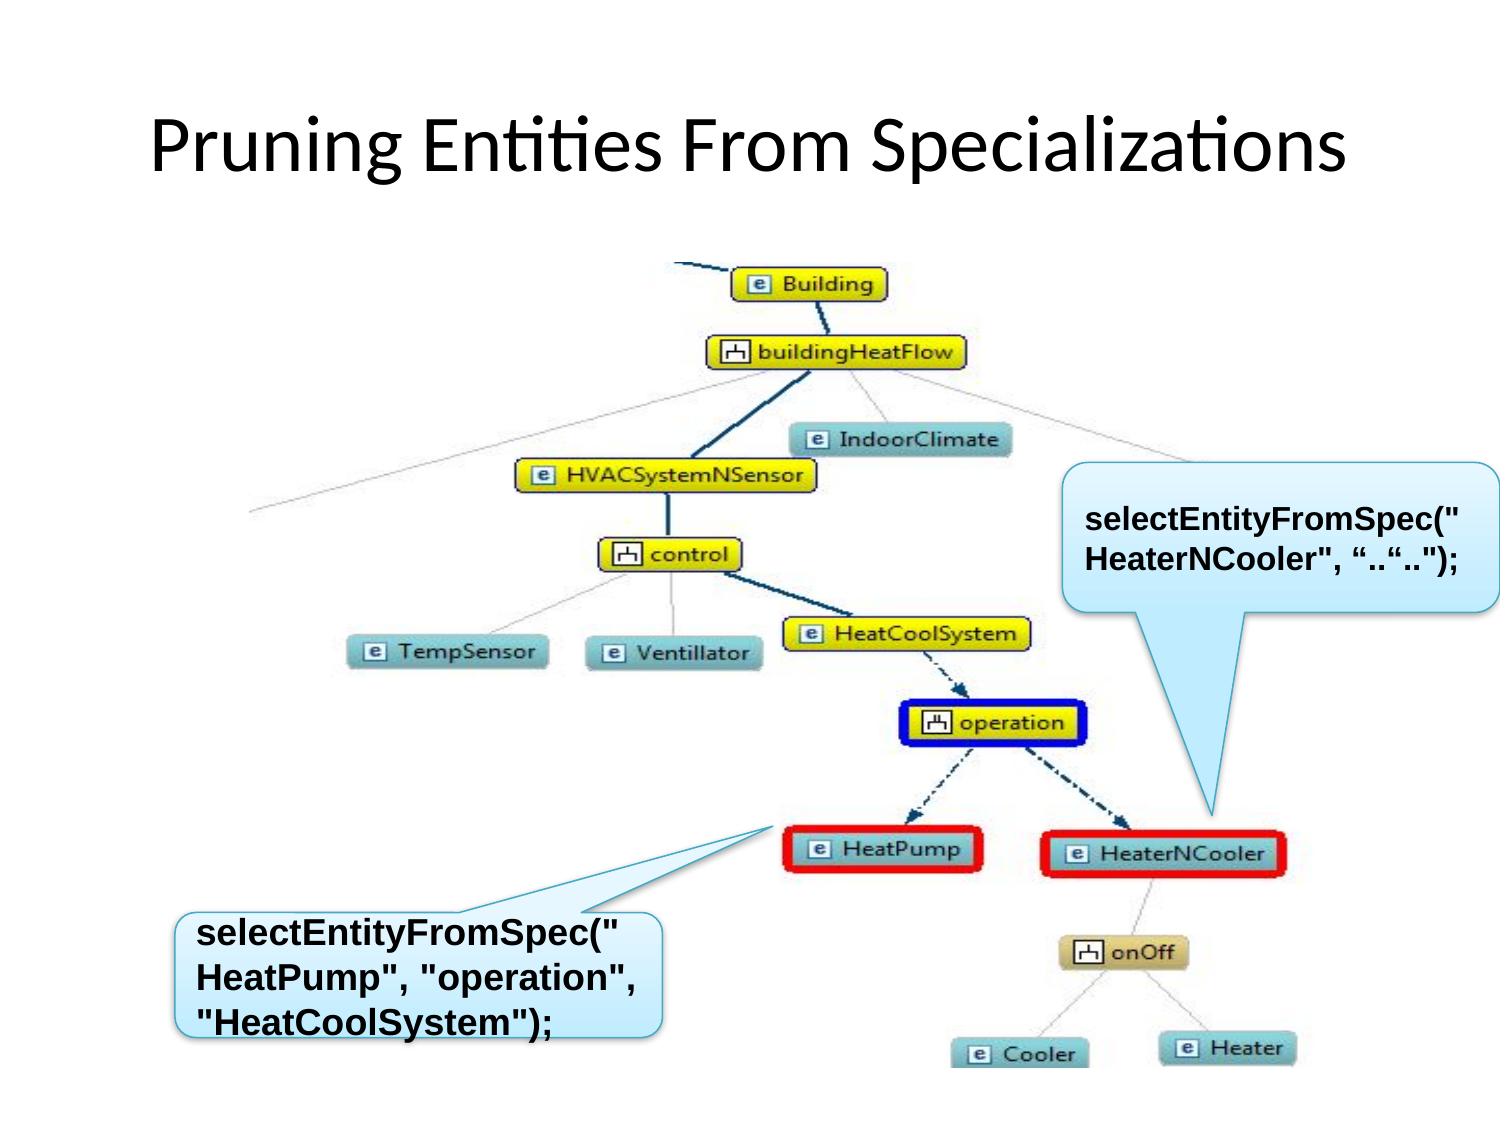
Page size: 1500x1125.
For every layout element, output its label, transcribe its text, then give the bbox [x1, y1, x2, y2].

text_box selectEntityFromSpec("HeatPump", "operation", "HeatCoolSystem"); [174, 911, 244, 1039]
title Pruning Entities From Specializations [75, 45, 1425, 233]
text_box selectEntityFromSpec("HeaterNCooler", “..“.."); [1329, 461, 1500, 614]
picture [249, 262, 1326, 1068]
